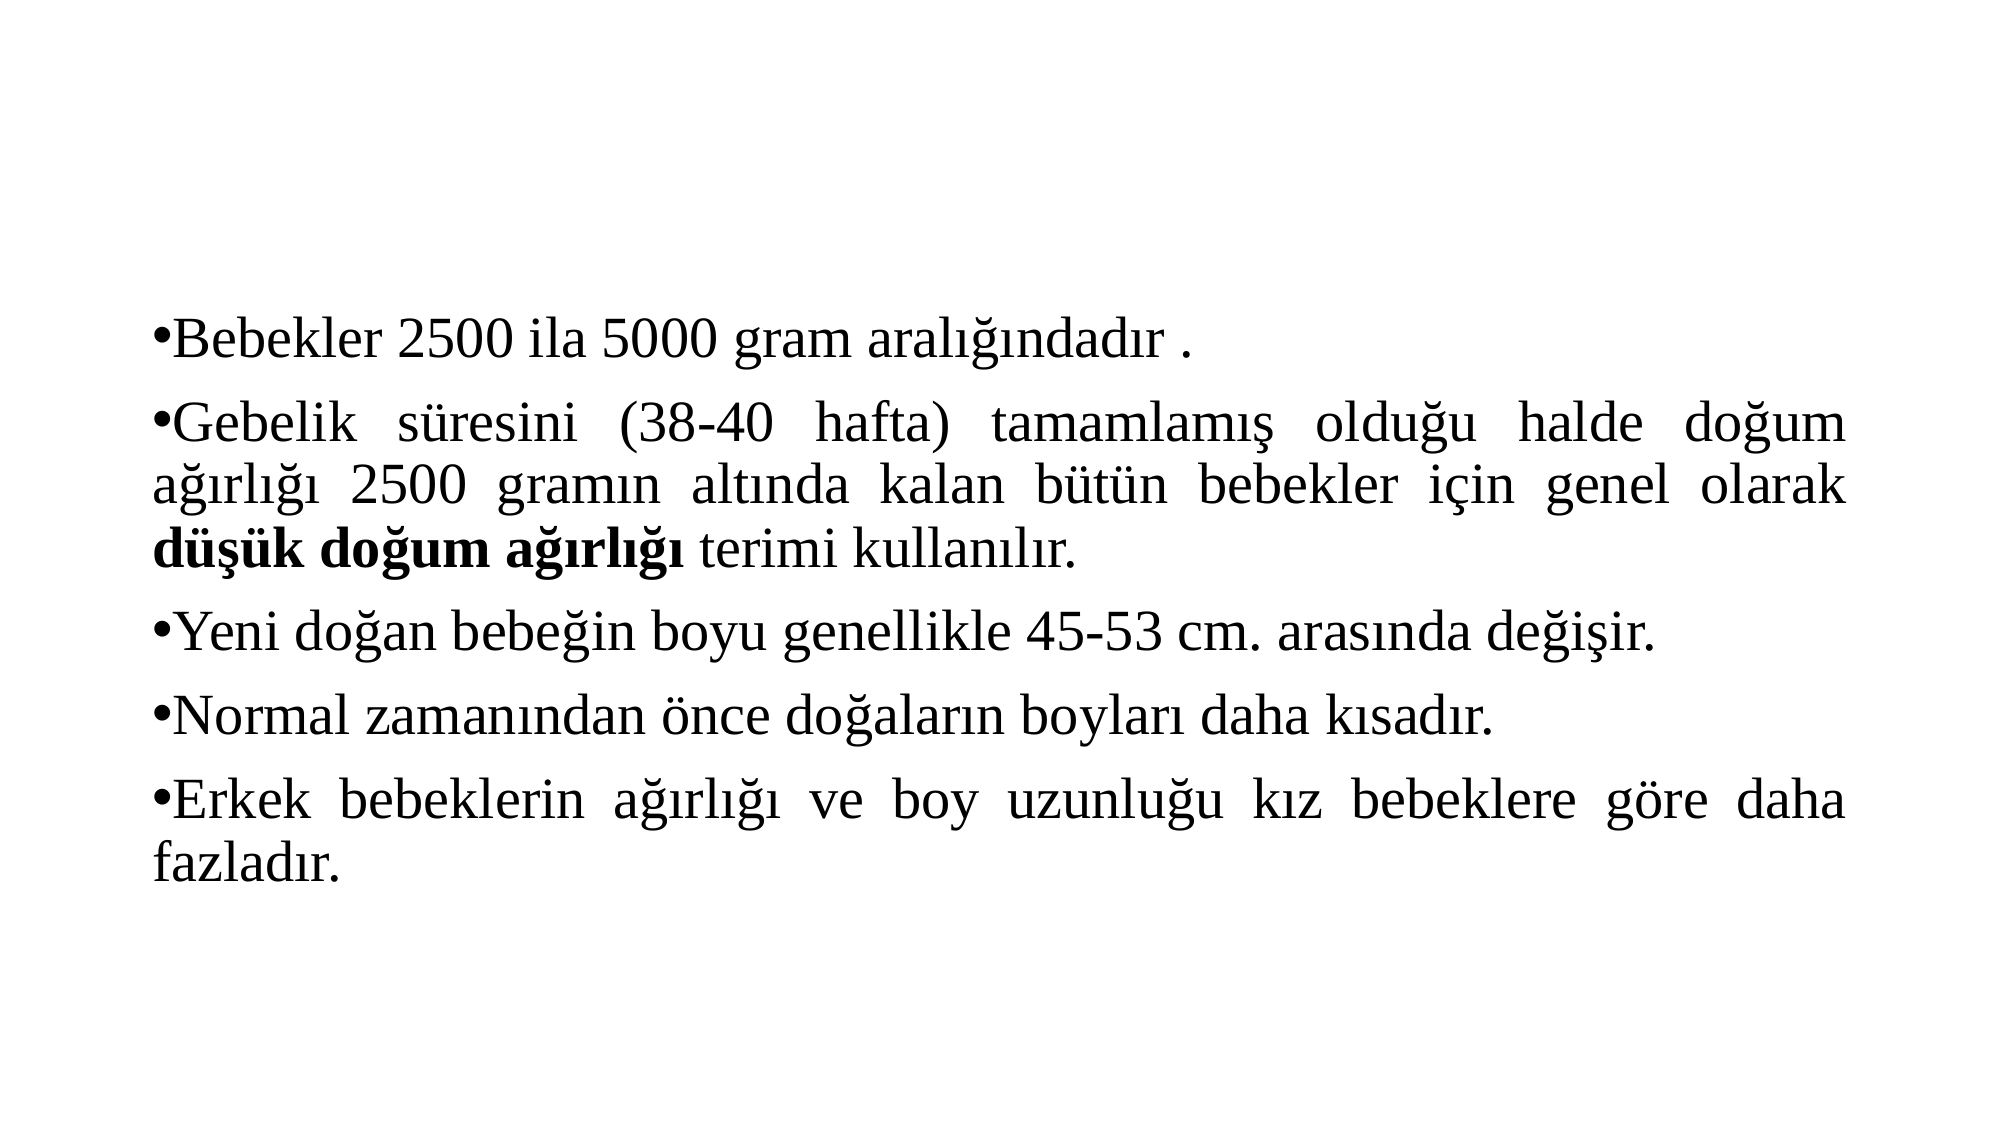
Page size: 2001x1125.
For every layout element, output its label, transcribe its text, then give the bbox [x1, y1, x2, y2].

list Bebekler 2500 ila 5000 gram aralığındadır . Gebelik süresini (38-40 hafta) tamamlamış olduğu halde doğum ağırlığı 2500 gramın altında kalan bütün bebekler için genel olarak düşük doğum ağırlığı terimi kullanılır. Yeni doğan bebeğin boyu genellikle 45-53 cm. arasında değişir. Normal zamanından önce doğaların boyları daha kısadır. Erkek bebeklerin ağırlığı ve boy uzunluğu kız bebeklere göre daha fazladır. [137, 299, 1863, 1014]
